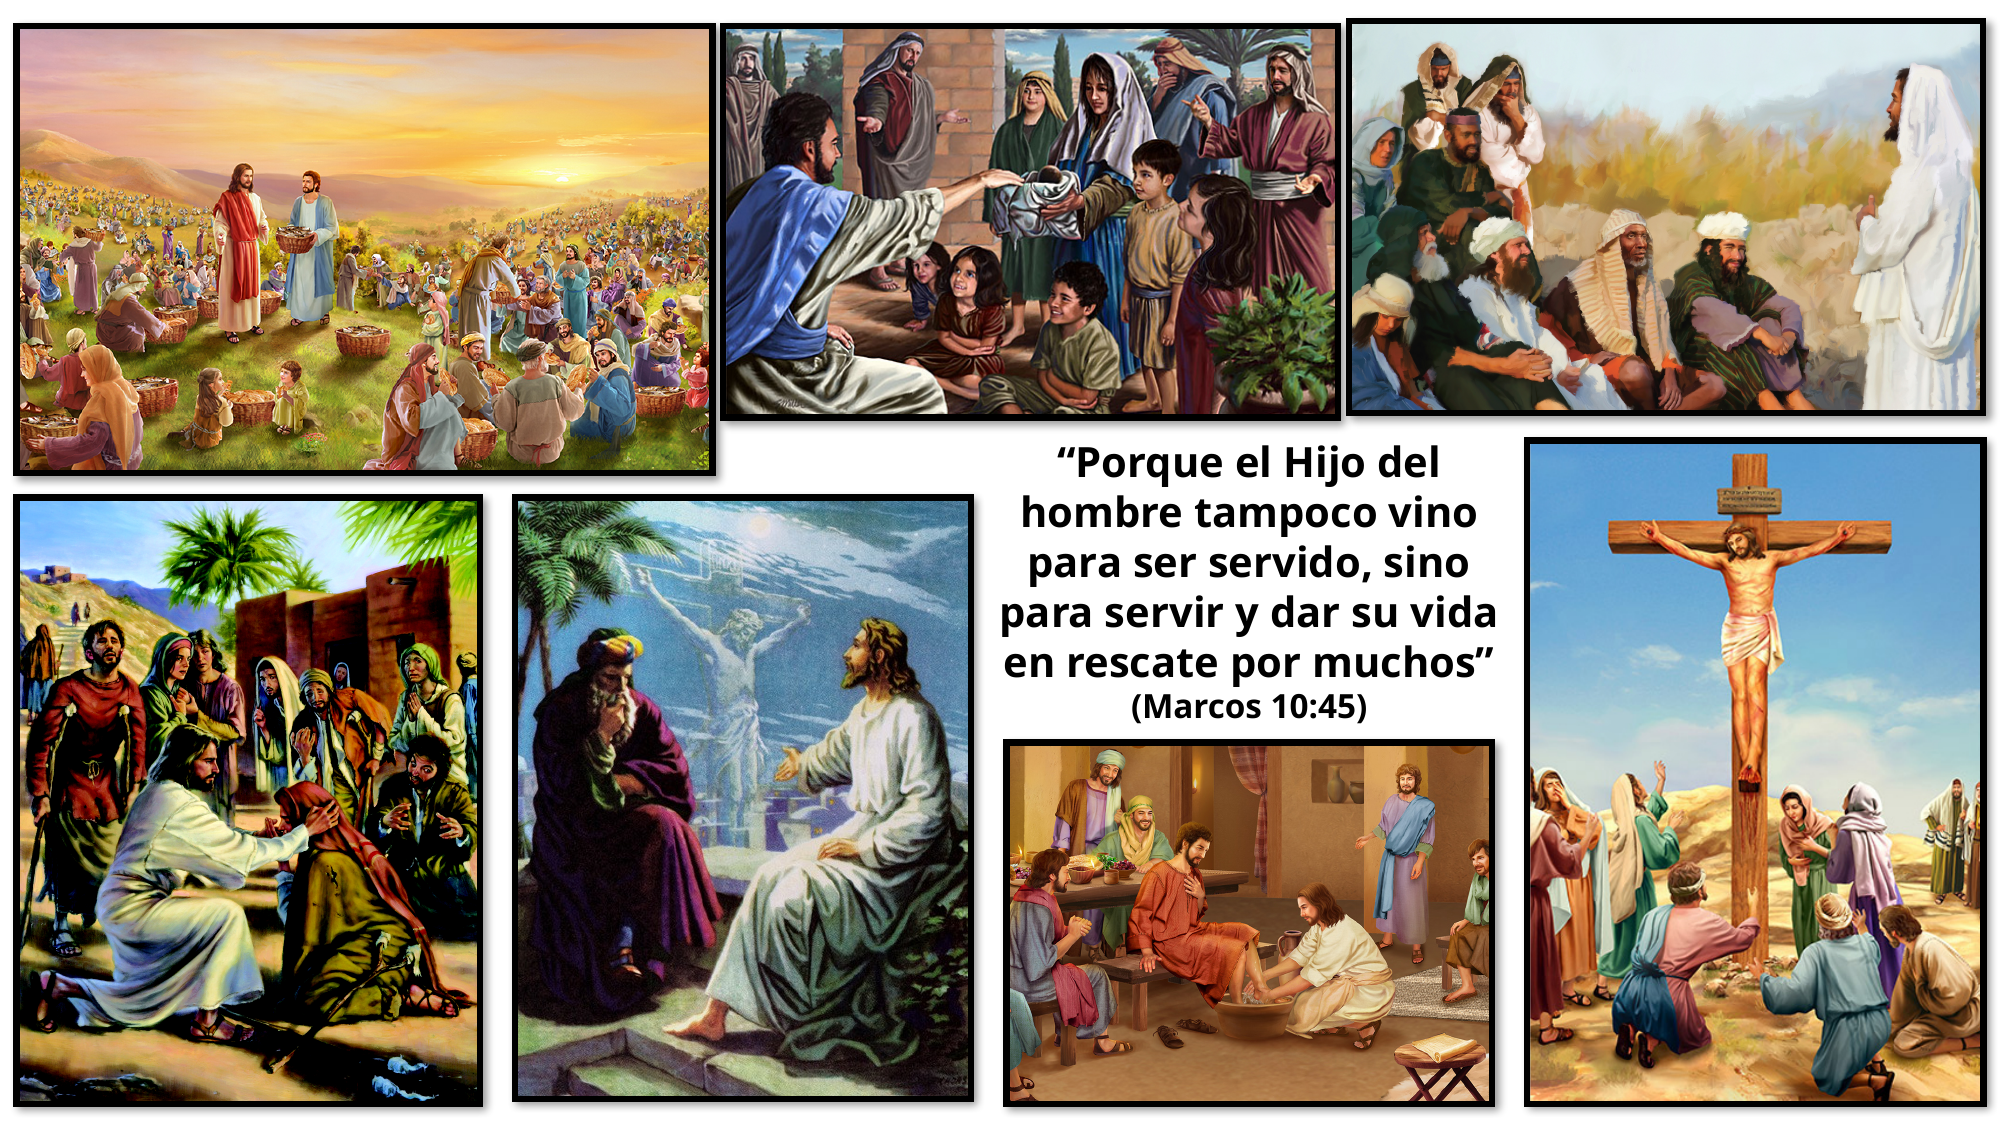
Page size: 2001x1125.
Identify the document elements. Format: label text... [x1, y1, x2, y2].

picture [19, 28, 710, 471]
text_box “Porque el Hijo del hombre tampoco vino para ser servido, sino para servir y dar su vida en rescate por muchos” (Marcos 10:45) [967, 427, 1531, 733]
picture [19, 500, 478, 1102]
picture [1351, 23, 1981, 411]
picture [517, 500, 969, 1097]
picture [725, 28, 1336, 415]
picture [1529, 443, 1981, 1102]
picture [1009, 745, 1490, 1102]
